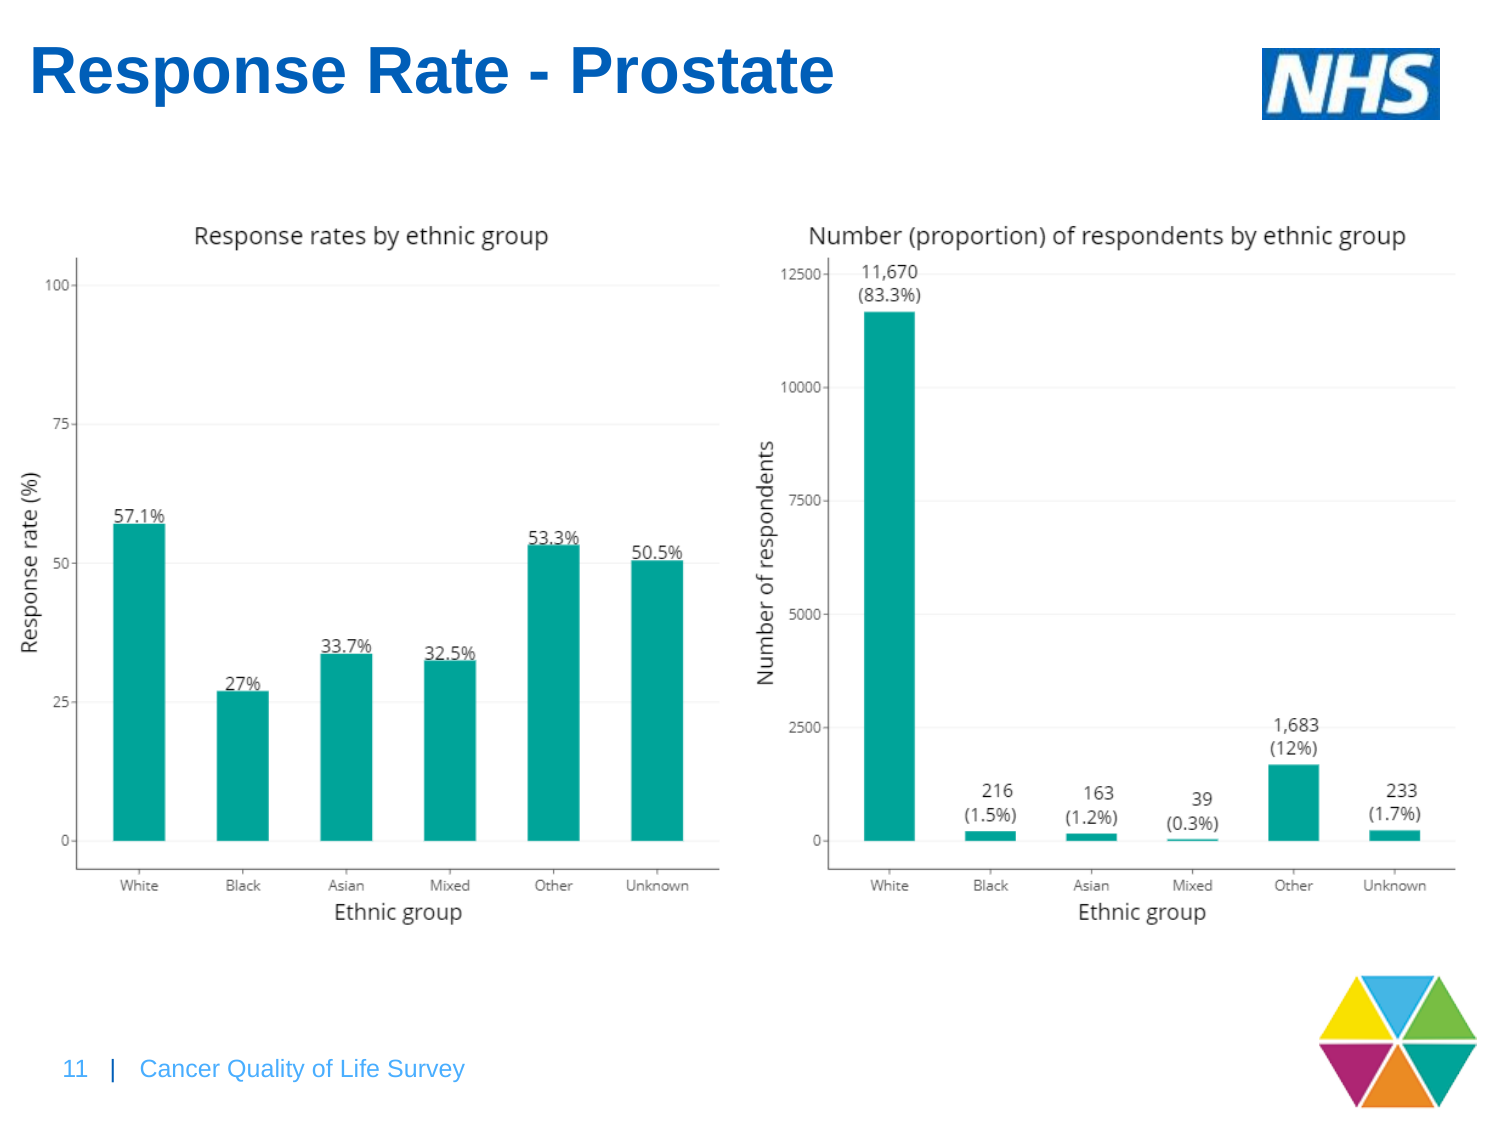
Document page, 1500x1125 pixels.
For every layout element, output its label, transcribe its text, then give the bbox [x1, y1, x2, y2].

title Response Rate - Prostate [14, 28, 1246, 130]
picture [749, 197, 1464, 926]
picture [1262, 48, 1440, 120]
picture [14, 197, 728, 926]
picture [1319, 960, 1477, 1117]
